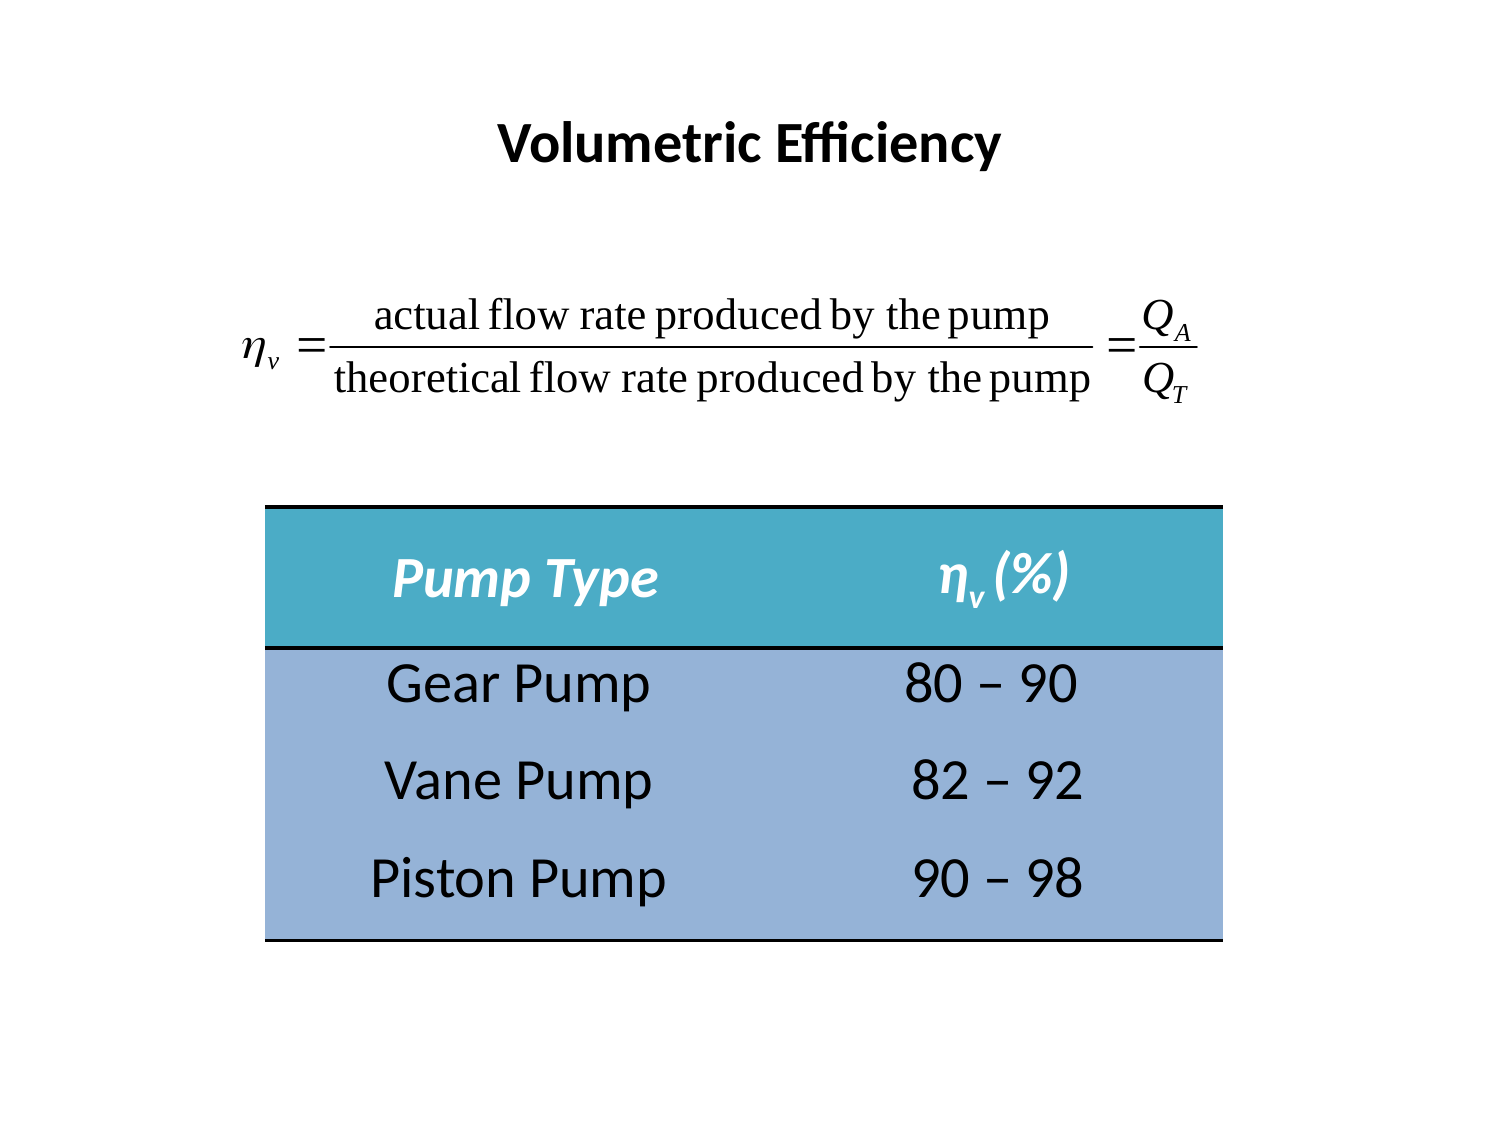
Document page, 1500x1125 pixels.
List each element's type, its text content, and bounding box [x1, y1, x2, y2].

table_cell Gear Pump [265, 650, 786, 746]
table_header ηv (%) [786, 509, 1223, 646]
title Volumetric Efficiency [74, 44, 1426, 233]
table_header Pump Type [265, 509, 786, 646]
table_cell 80 – 90 [786, 650, 1223, 746]
table_cell Piston Pump [265, 843, 786, 939]
table_cell Vane Pump [265, 746, 786, 843]
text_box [237, 287, 1205, 414]
table_cell 90 – 98 [786, 843, 1223, 939]
table_cell 82 – 92 [786, 746, 1223, 843]
